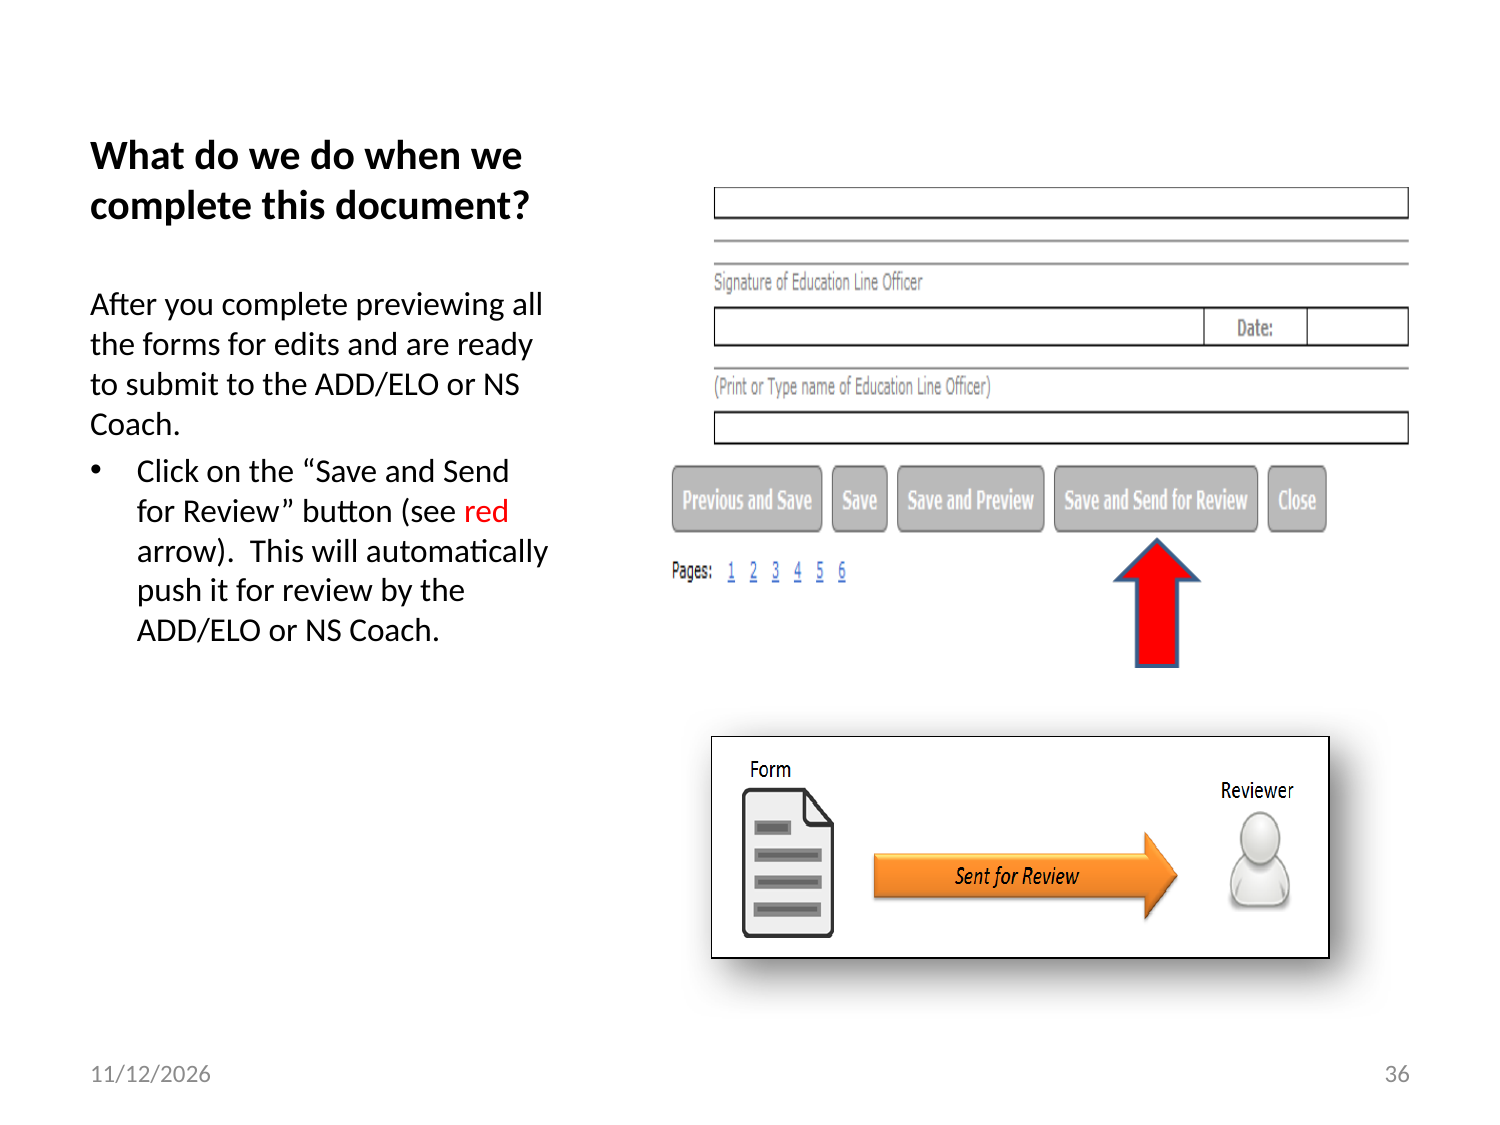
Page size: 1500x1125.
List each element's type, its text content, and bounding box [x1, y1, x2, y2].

list After you complete previewing all the forms for edits and are ready to submit to the ADD/ELO or NS Coach. Click on the “Save and Send for Review” button (see red arrow). This will automatically push it for review by the ADD/ELO or NS Coach. [75, 275, 569, 1005]
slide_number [75, 1042, 425, 1103]
title What do we do when we complete this document? [75, 44, 569, 236]
picture [712, 737, 1329, 958]
slide_number 36 [1074, 1042, 1425, 1103]
picture [1112, 537, 1202, 668]
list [624, 187, 1426, 751]
